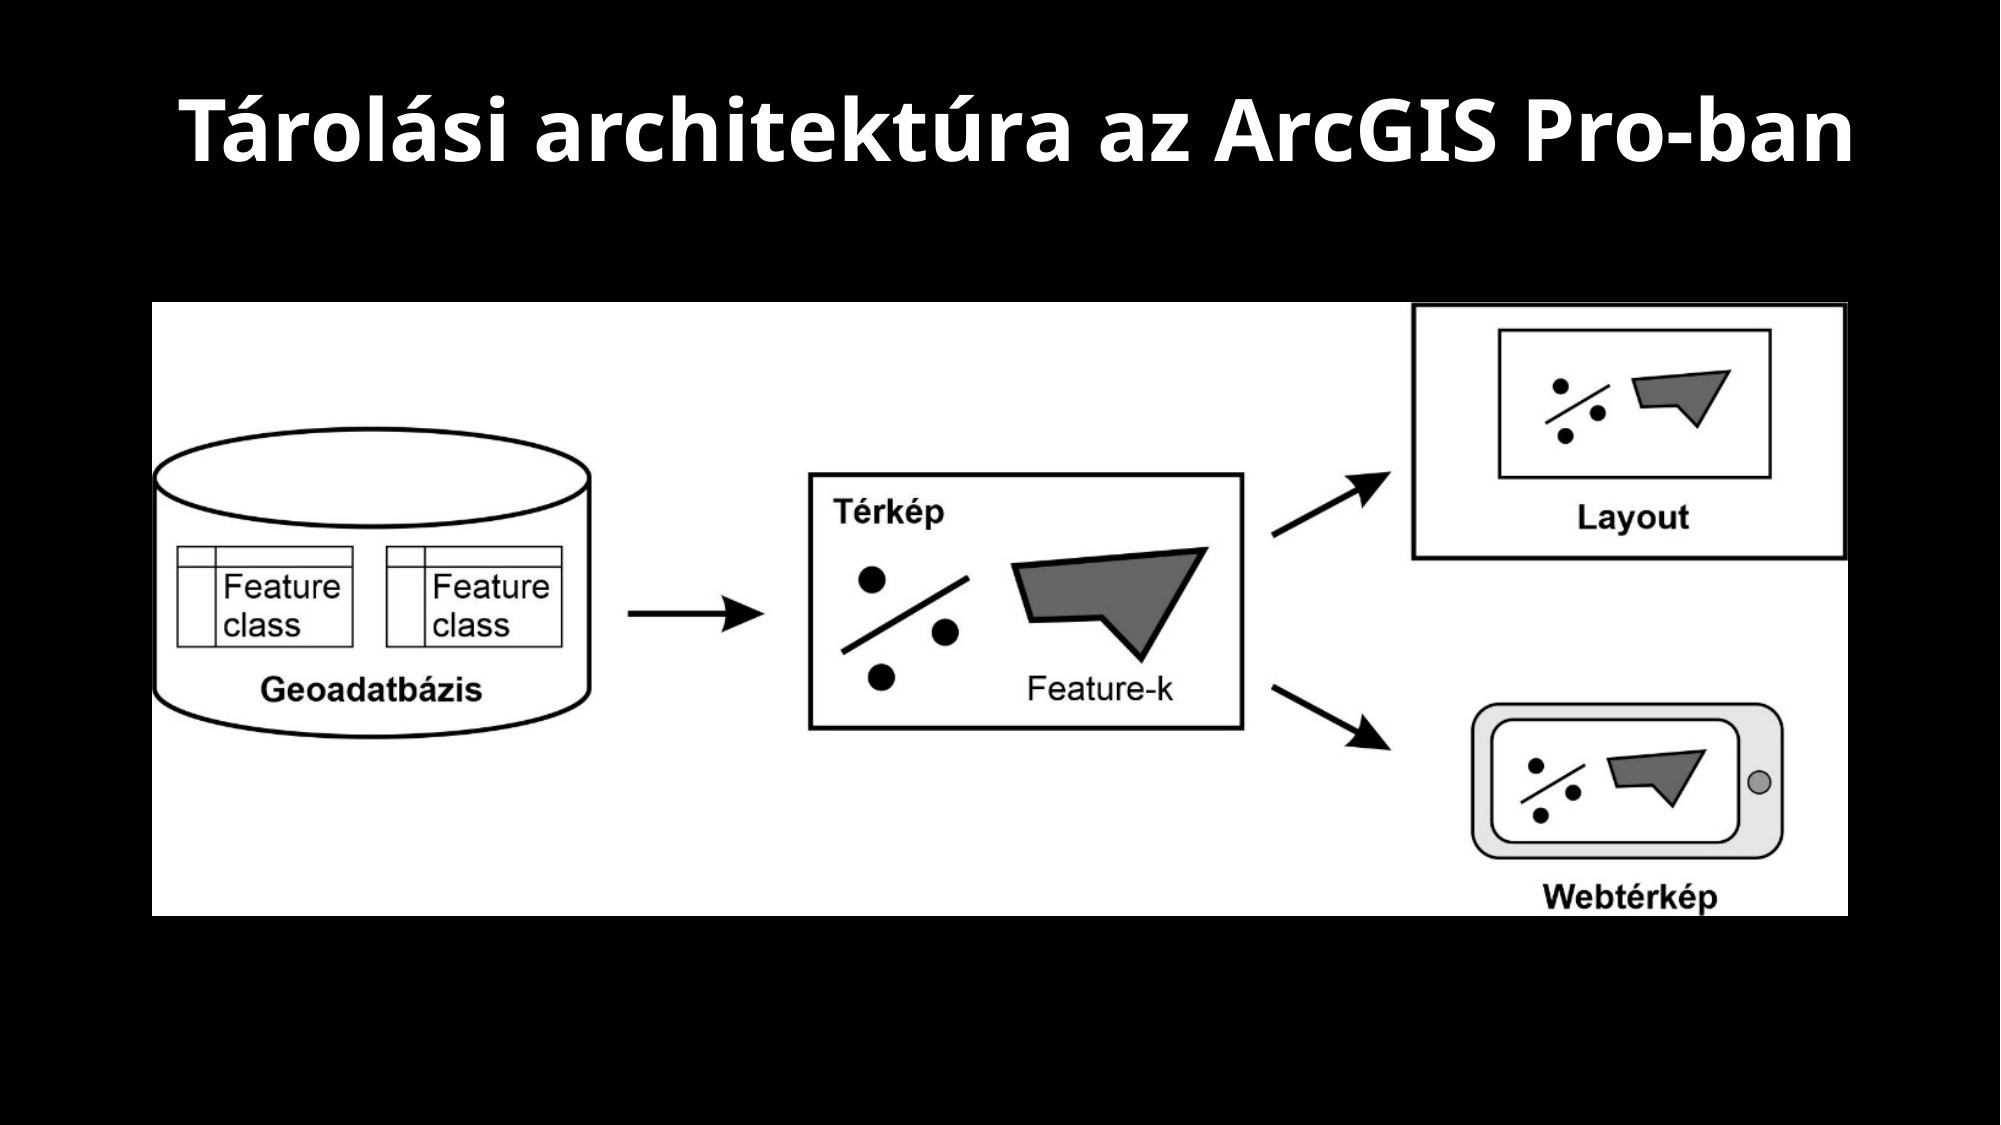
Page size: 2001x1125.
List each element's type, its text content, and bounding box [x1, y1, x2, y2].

picture [152, 302, 1848, 916]
text_box Tárolási architektúra az ArcGIS Pro-ban [152, 0, 1883, 188]
